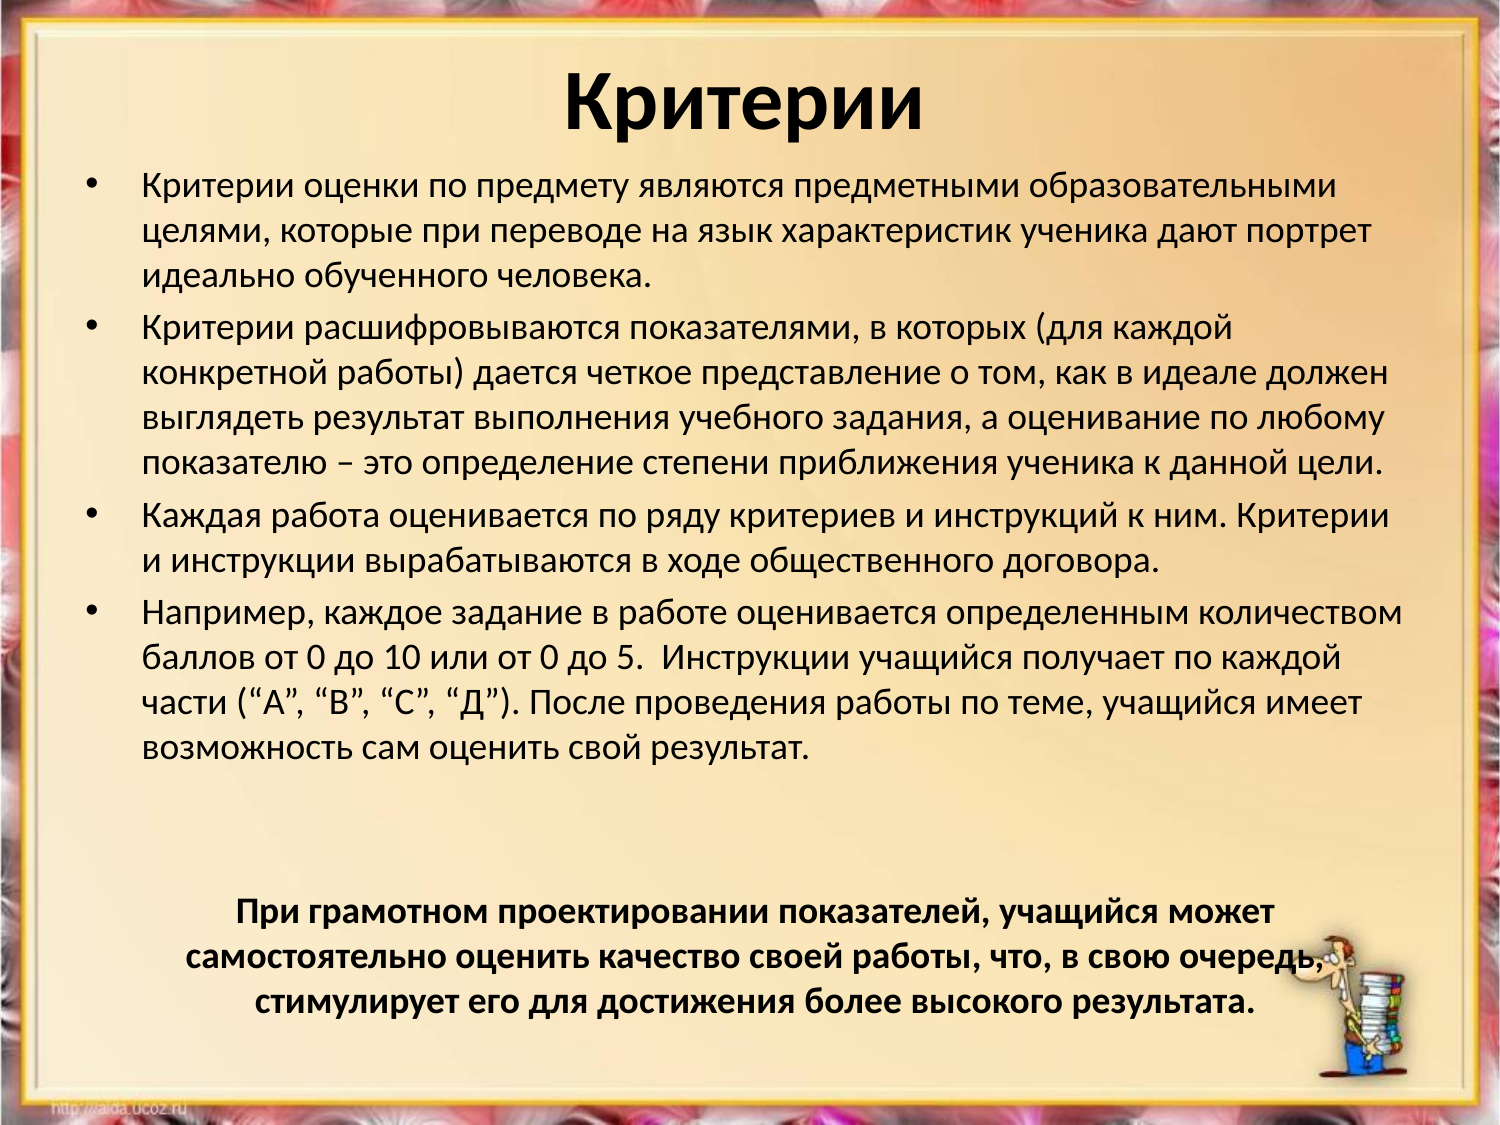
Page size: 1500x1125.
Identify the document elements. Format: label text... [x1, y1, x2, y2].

picture [0, 0, 1500, 1125]
list Критерии оценки по предмету являются предметными образовательными целями, которые при переводе на язык характеристик ученика дают портрет идеально обученного человека. Критерии расшифровываются показателями, в которых (для каждой конкретной работы) дается четкое представление о том, как в идеале должен выглядеть результат выполнения учебного задания, а оценивание по любому показателю – это определение степени приближения ученика к данной цели. Каждая работа оценивается по ряду критериев и инструкций к ним. Критерии и инструкции вырабатываются в ходе общественного договора. Например, каждое задание в работе оценивается определенным количеством баллов от 0 до 10 или от 0 до 5. Инструкции учащийся получает по каждой части (“А”, “В”, “С”, “Д”). После проведения работы по теме, учащийся имеет возможность сам оценить свой результат. [70, 152, 1421, 821]
text_box При грамотном проектировании показателей, учащийся может самостоятельно оценить качество своей работы, что, в свою очередь, стимулирует его для достижения более высокого результата. [93, 878, 1418, 1029]
title Критерии [70, 35, 1421, 152]
